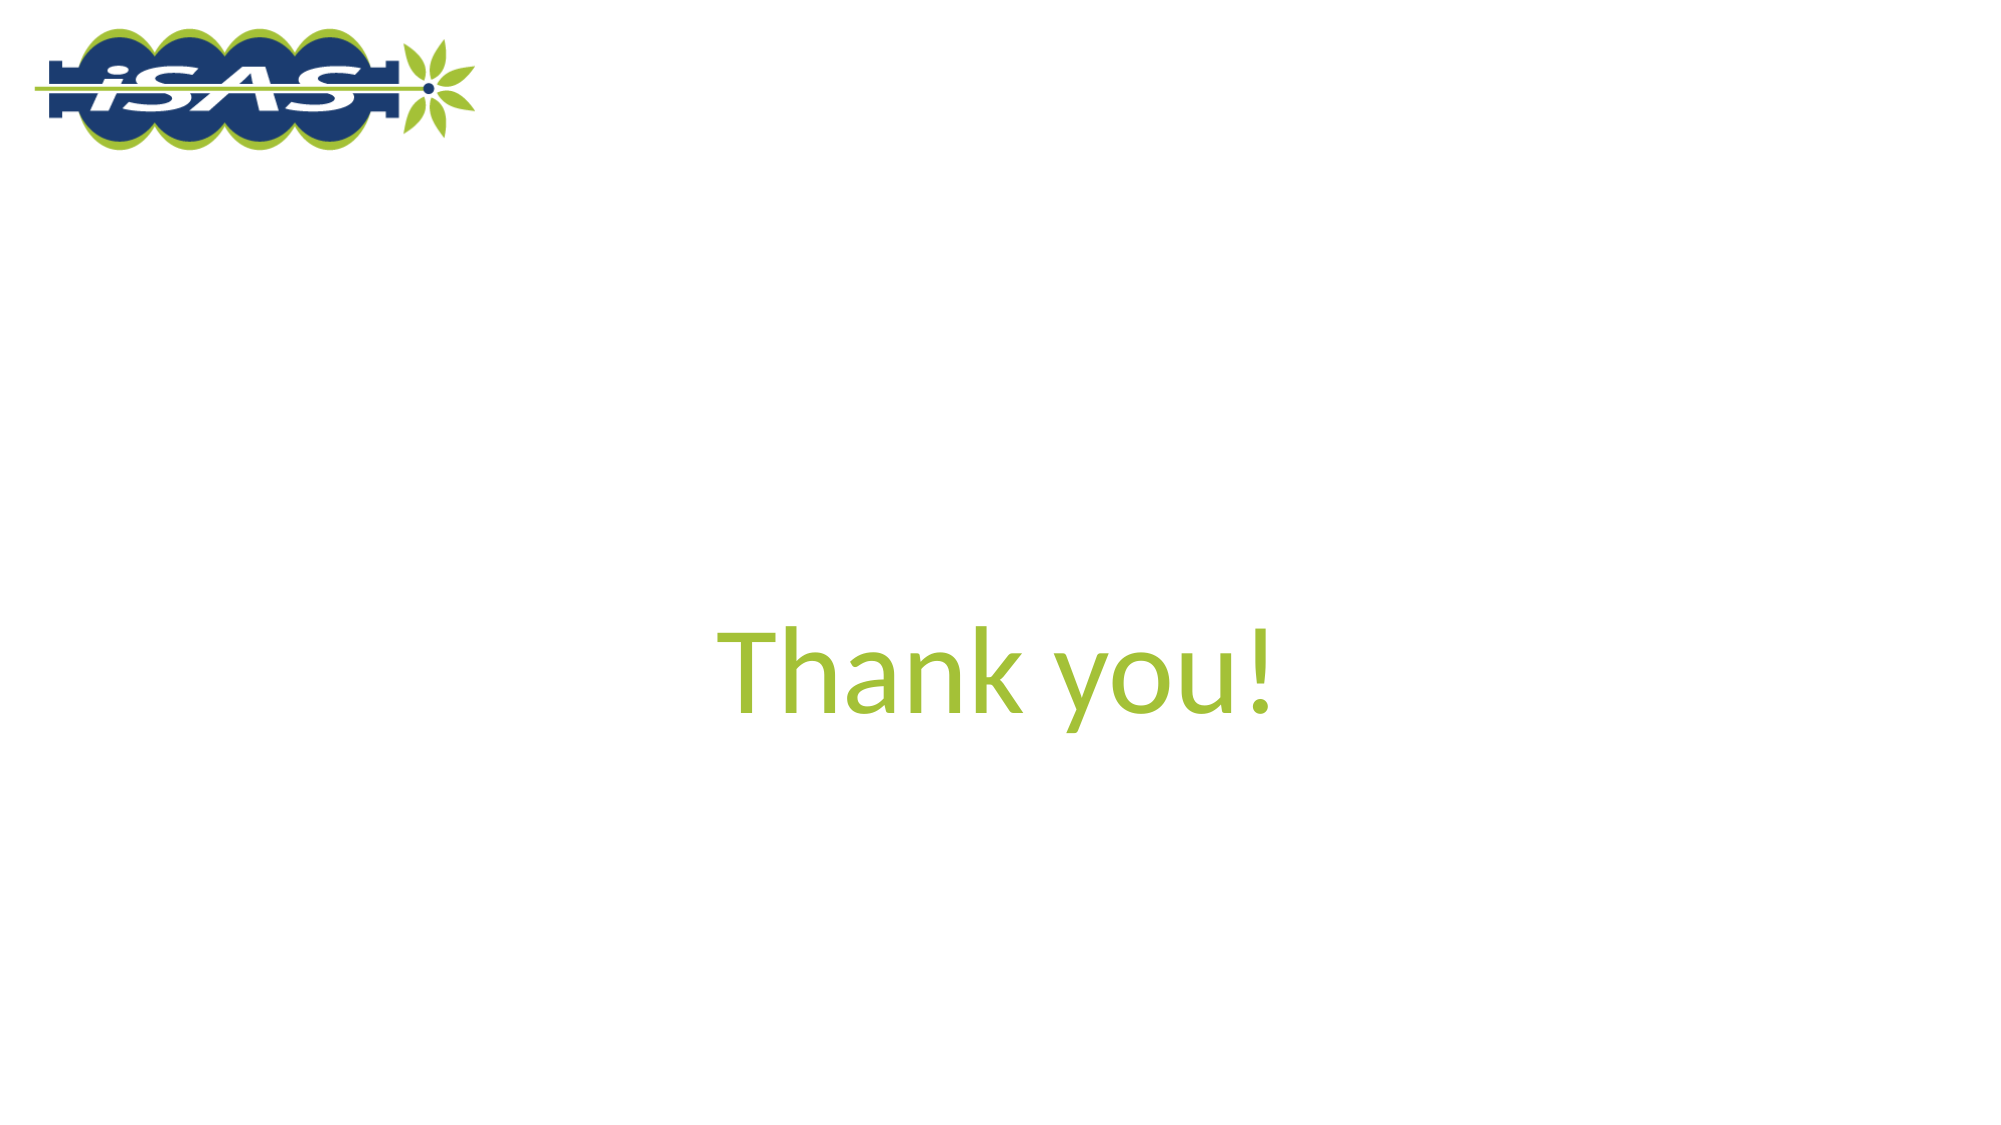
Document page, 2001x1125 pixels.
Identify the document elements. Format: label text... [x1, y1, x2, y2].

title Thank you! [136, 280, 1862, 749]
picture [26, 17, 484, 162]
